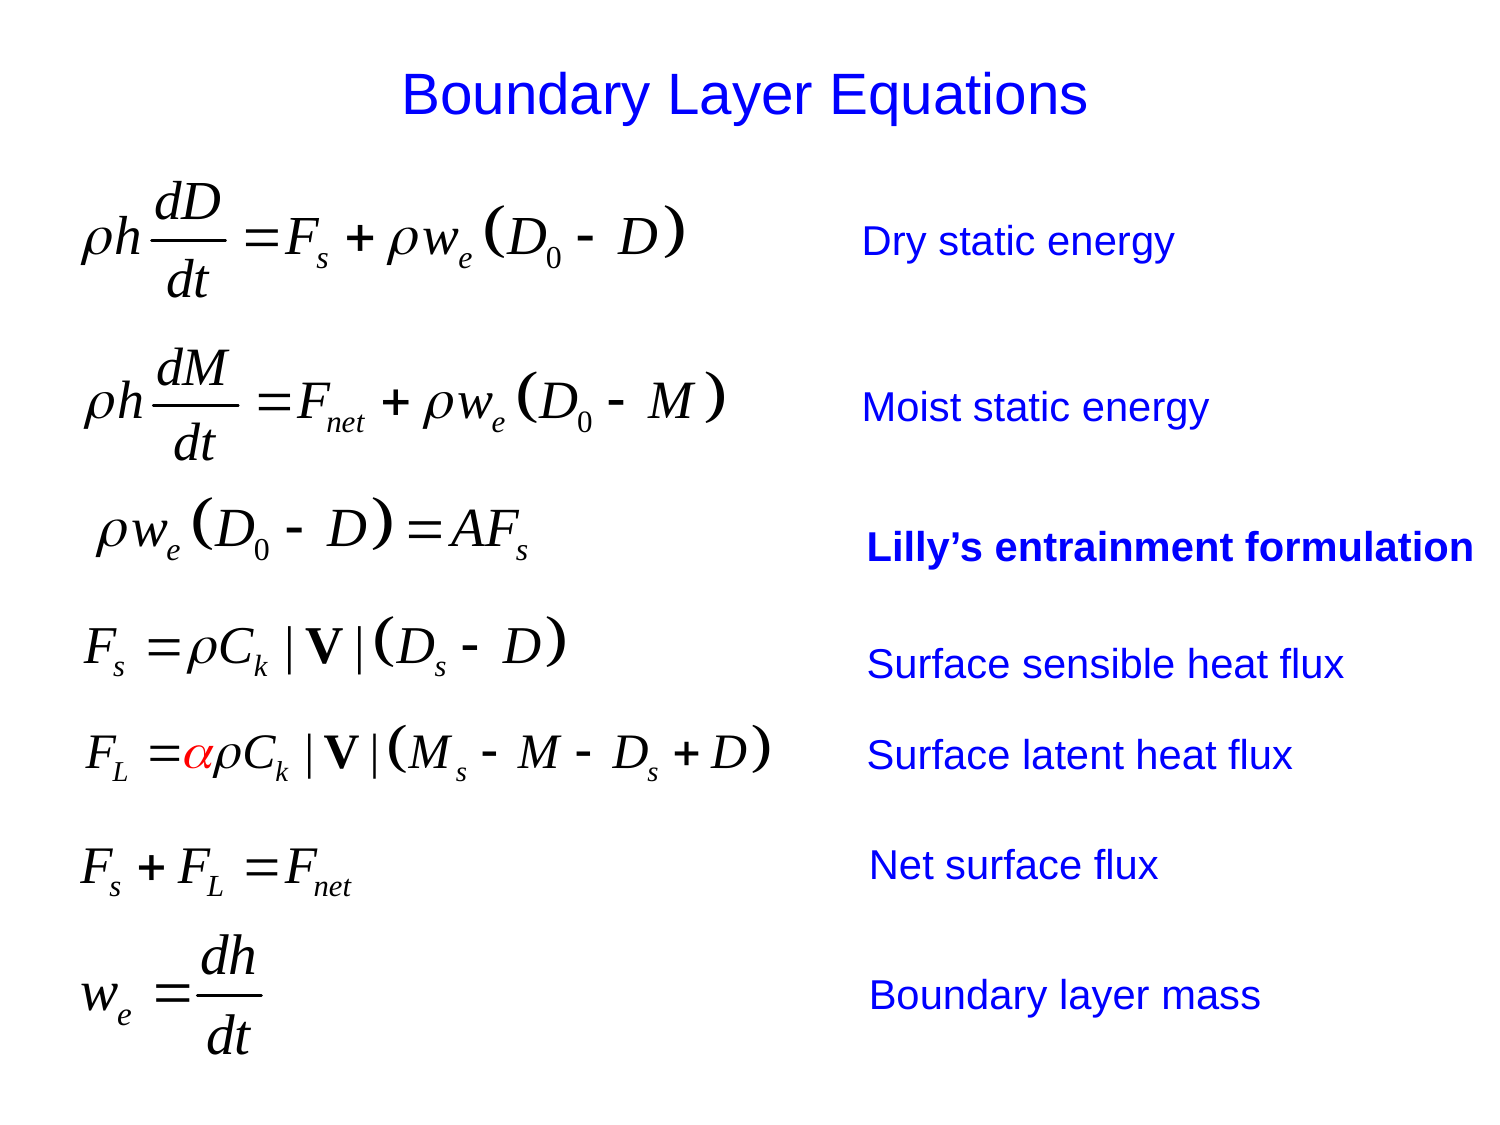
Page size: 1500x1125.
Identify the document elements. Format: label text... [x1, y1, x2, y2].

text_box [74, 333, 735, 473]
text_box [74, 605, 575, 695]
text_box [70, 167, 692, 310]
text_box Surface latent heat flux [851, 720, 1425, 785]
text_box Moist static energy [846, 372, 1273, 437]
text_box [86, 486, 538, 579]
text_box Boundary layer mass [853, 960, 1460, 1026]
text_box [70, 830, 362, 910]
text_box Surface sensible heat flux [851, 629, 1420, 695]
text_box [70, 919, 272, 1068]
text_box Lilly’s entrainment formulation [851, 512, 1500, 578]
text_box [76, 714, 778, 798]
text_box Dry static energy [846, 206, 1416, 271]
text_box Net surface flux [853, 830, 1337, 896]
title Boundary Layer Equations [98, 27, 1393, 165]
